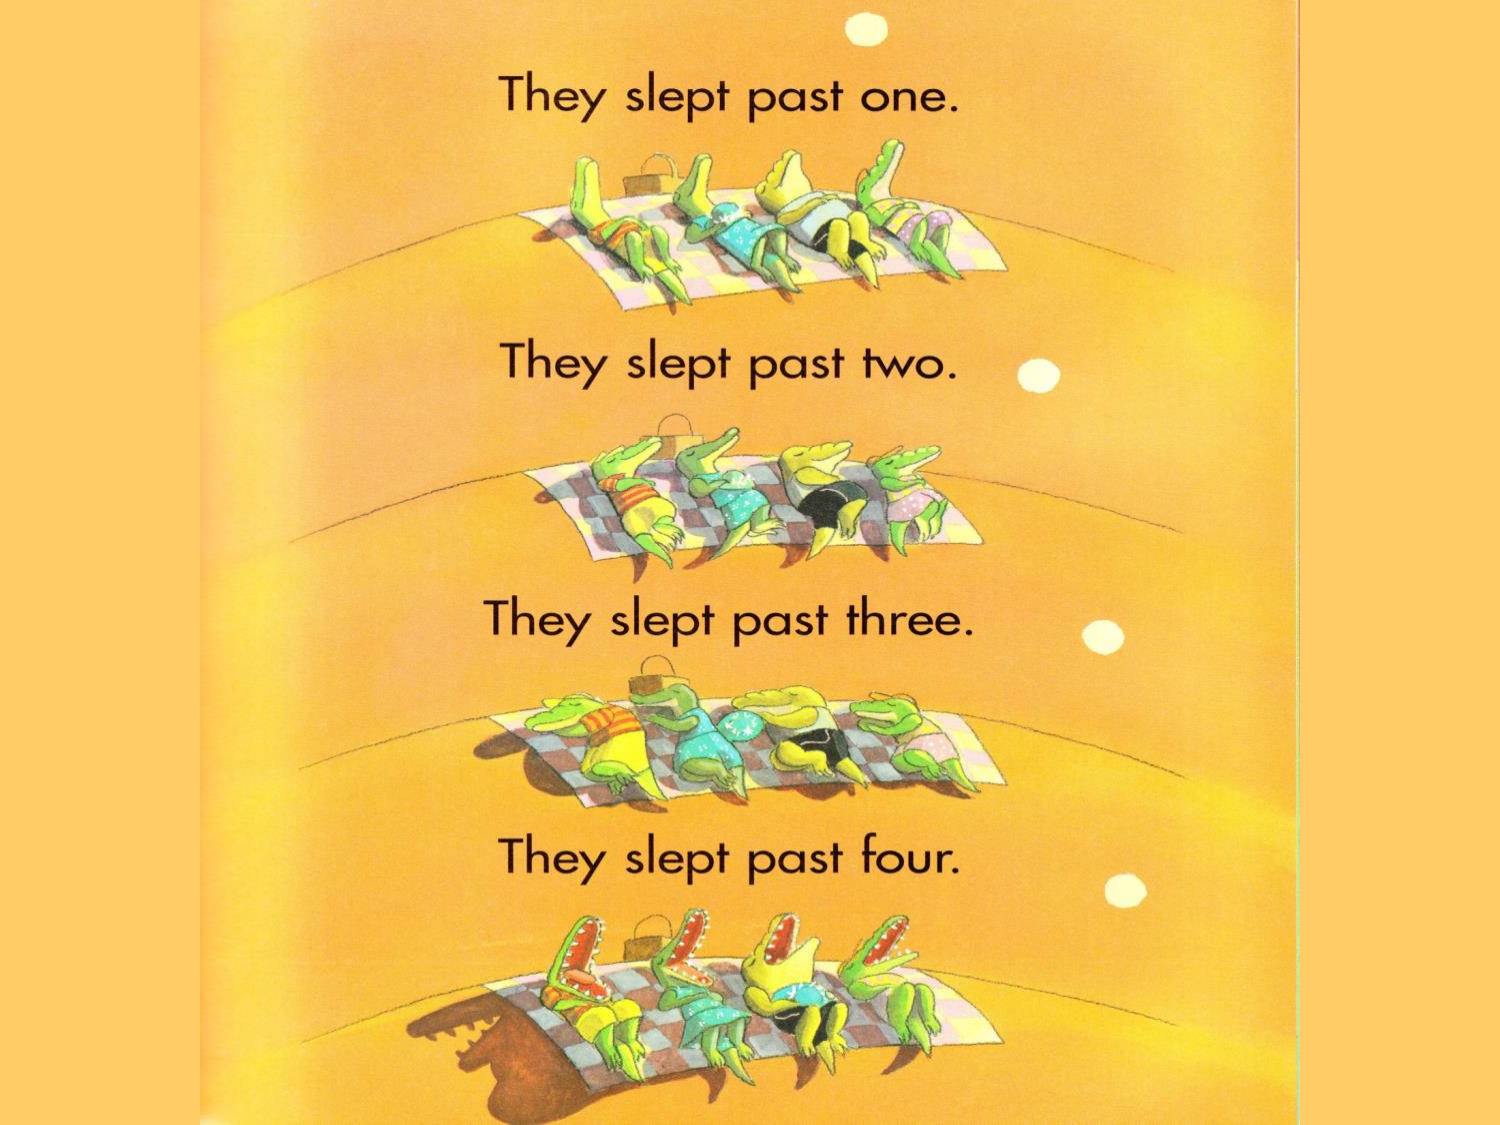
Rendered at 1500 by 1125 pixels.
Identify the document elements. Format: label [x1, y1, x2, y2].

picture [199, 0, 1301, 1125]
